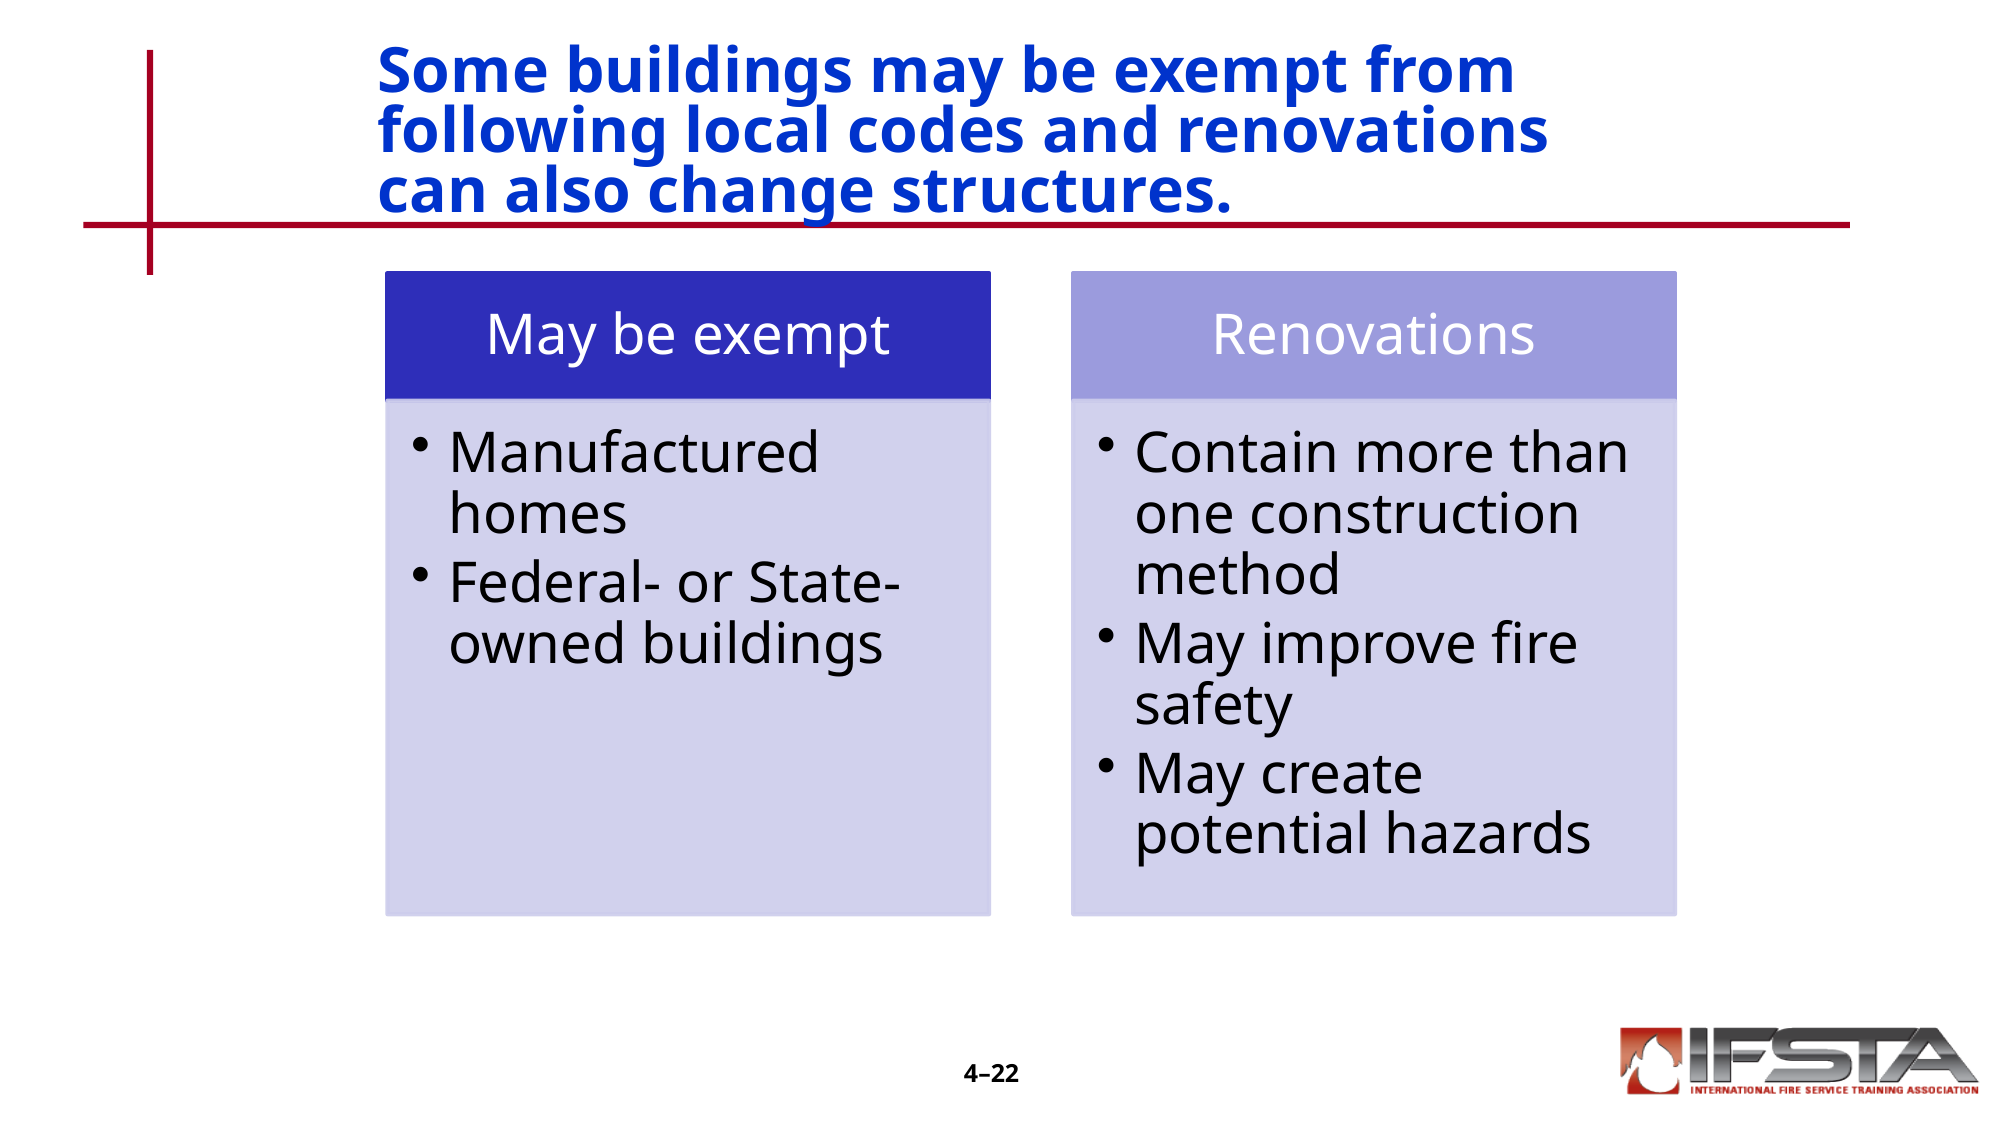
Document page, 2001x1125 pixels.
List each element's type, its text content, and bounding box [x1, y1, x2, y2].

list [387, 262, 1676, 926]
slide_number 4–22 [783, 1050, 1200, 1125]
picture [1620, 1027, 1980, 1097]
title Some buildings may be exempt from following local codes and renovations can also change structures. [362, 37, 1688, 188]
